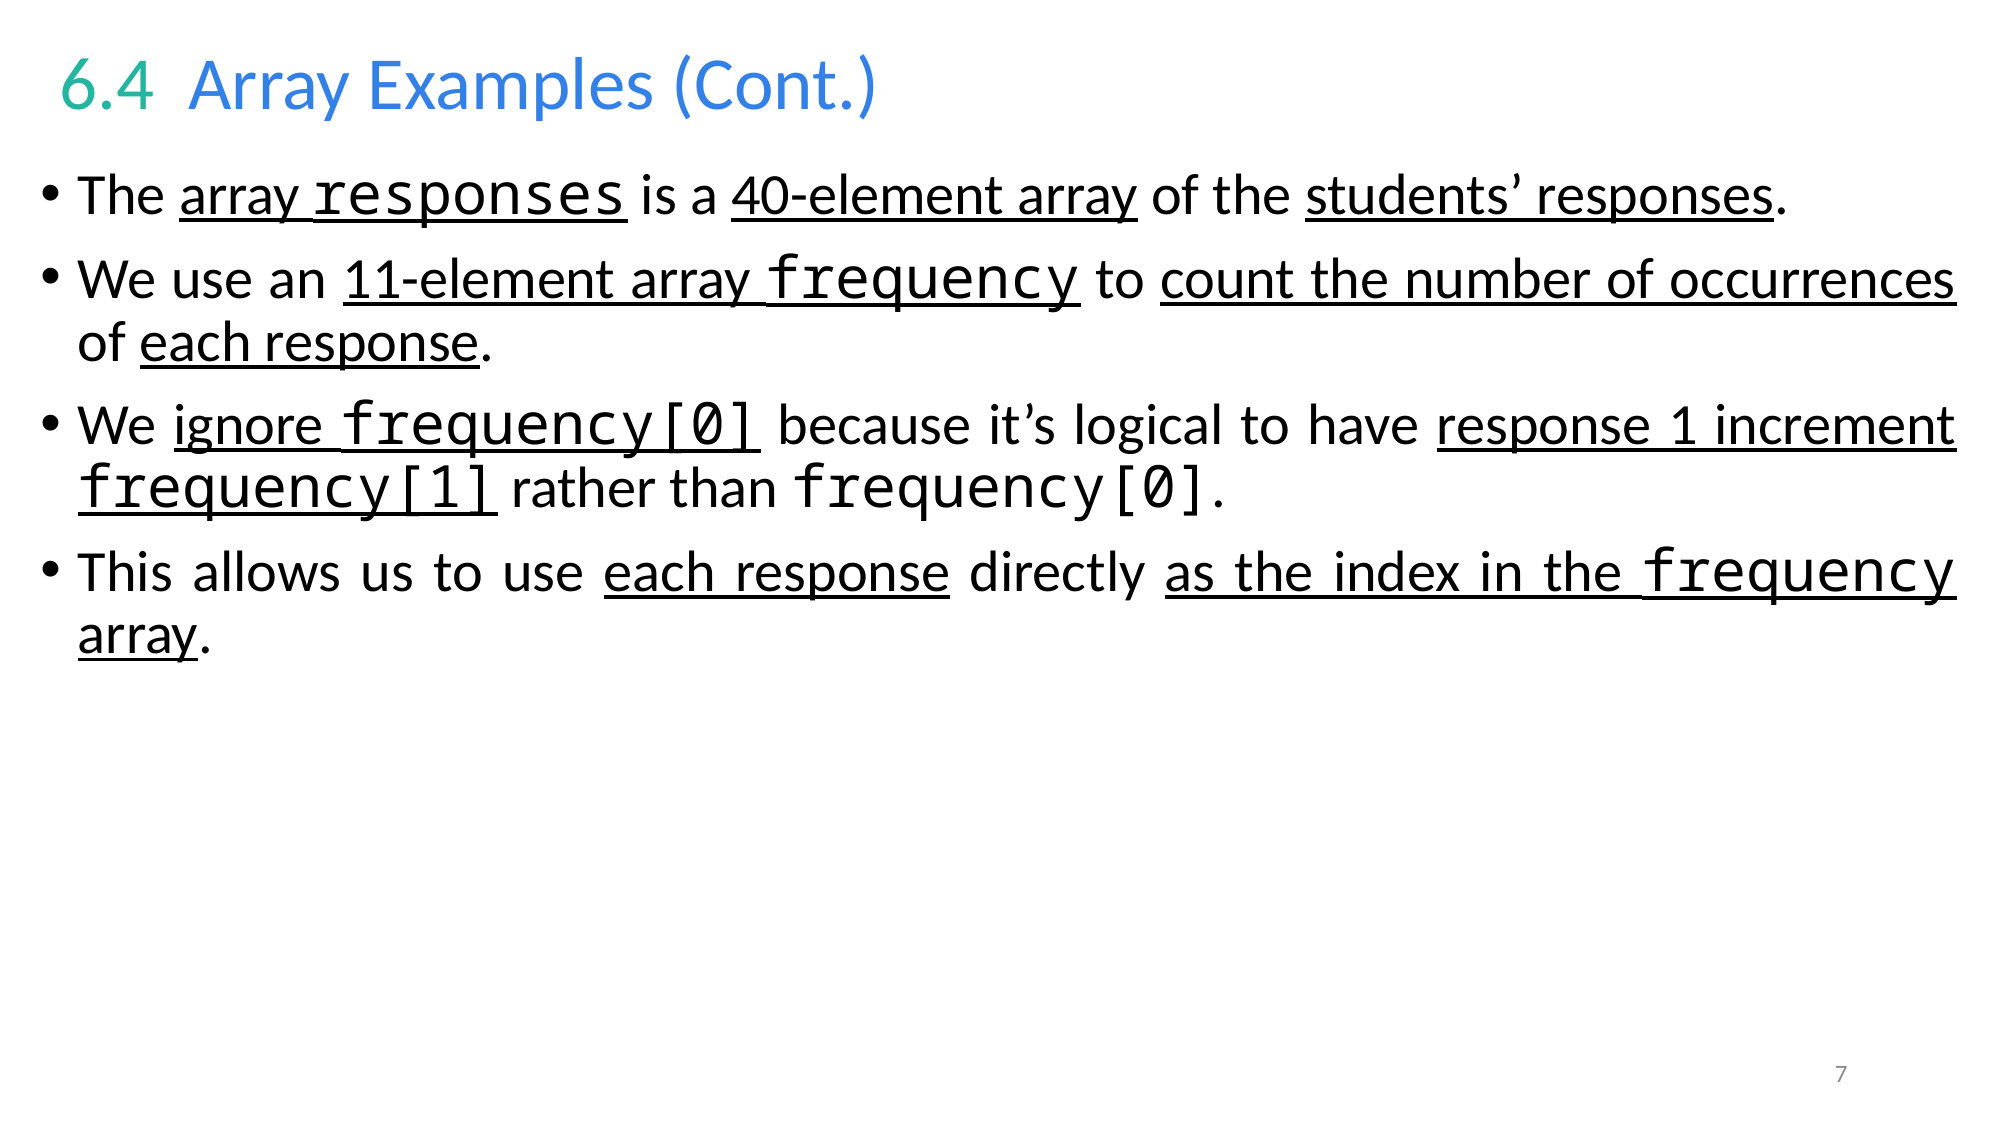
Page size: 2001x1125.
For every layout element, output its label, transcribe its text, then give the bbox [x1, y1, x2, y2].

list The array responses is a 40-element array of the students’ responses. We use an 11-element array frequency to count the number of occurrences of each response. We ignore frequency[0] because it’s logical to have response 1 increment frequency[1] rather than frequency[0]. This allows us to use each response directly as the index in the frequency array. [25, 156, 1972, 871]
title 6.4 Array Examples (Cont.) [44, 33, 1770, 137]
slide_number 7 [1412, 1042, 1863, 1103]
